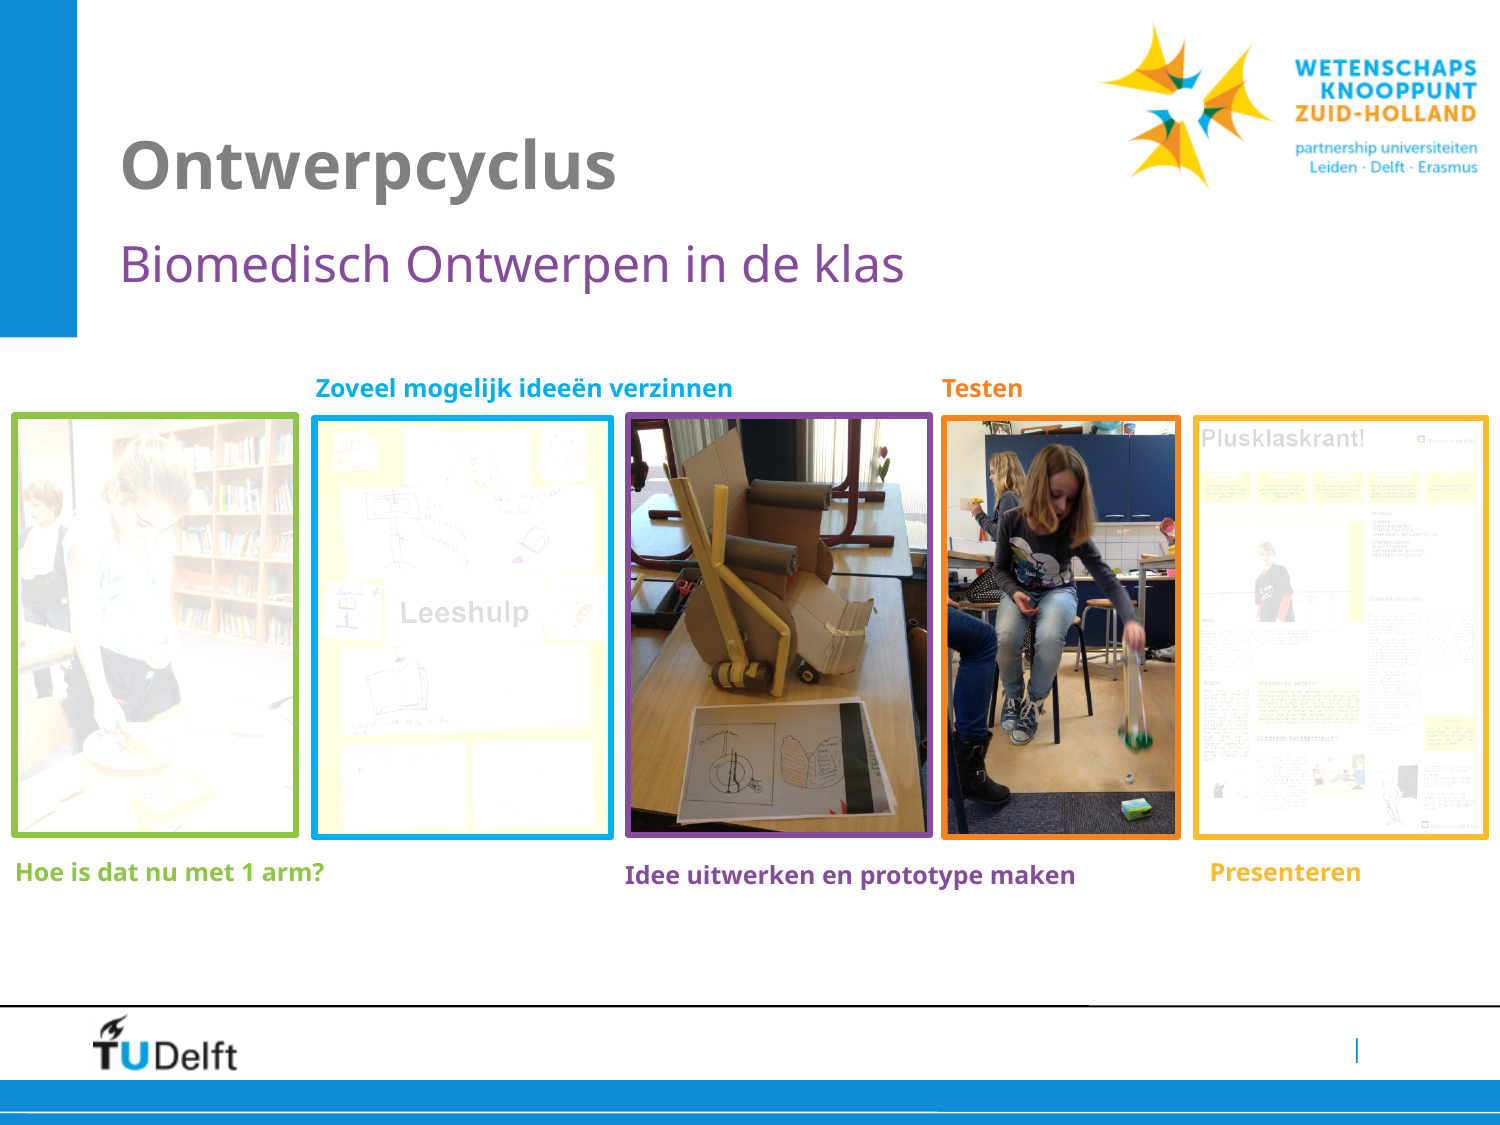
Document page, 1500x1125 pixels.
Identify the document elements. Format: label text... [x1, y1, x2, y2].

text_box Presenteren [1194, 834, 1500, 941]
picture [947, 420, 1176, 835]
picture [17, 418, 294, 833]
picture [319, 422, 607, 833]
text_box Ontwerpcyclus Biomedisch Ontwerpen in de klas [104, 0, 1140, 339]
picture [1083, 0, 1500, 197]
text_box Zoveel mogelijk ideeën verzinnen [301, 349, 795, 457]
text_box Hoe is dat nu met 1 arm? [0, 834, 379, 941]
text_box Testen [927, 349, 1421, 457]
picture [1198, 420, 1484, 835]
picture [93, 1014, 240, 1072]
text_box Idee uitwerken en prototype maken [610, 836, 1105, 944]
picture [630, 418, 928, 833]
